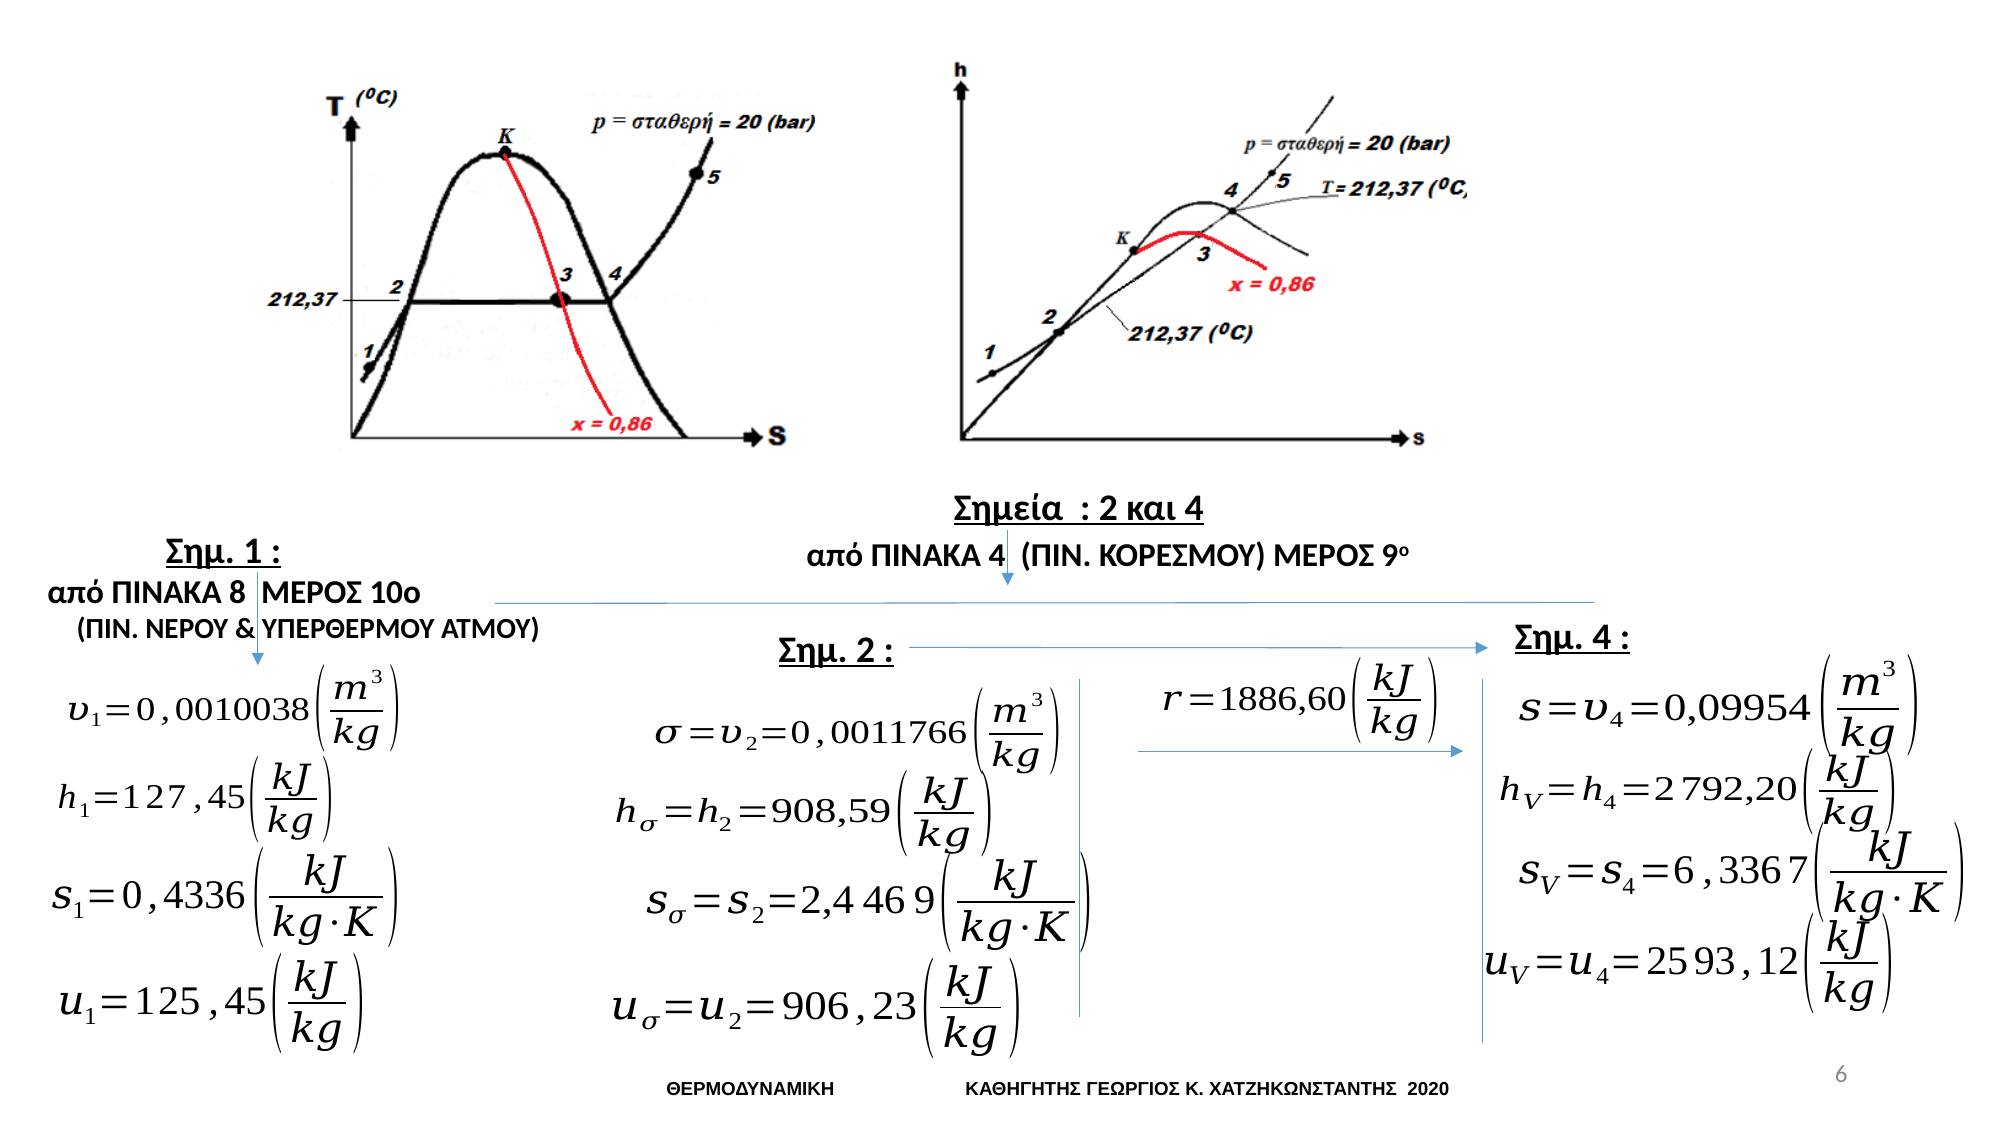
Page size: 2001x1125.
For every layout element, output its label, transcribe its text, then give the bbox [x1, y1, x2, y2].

text_box Σημ. 1 : [151, 518, 317, 562]
text_box Σημεία : 2 και 4 [939, 475, 1219, 526]
picture [246, 78, 815, 459]
text_box Σημ. 4 : [1500, 604, 1646, 665]
text_box Σημ. 2 : [763, 617, 909, 678]
text_box από ΠΙΝΑΚΑ 4 (ΠΙΝ. ΚΟΡΕΣΜΟΥ) ΜΕΡΟΣ 9ο [791, 526, 1432, 581]
text_box (ΠΙΝ. ΝΕΡΟΥ & ΥΠΕΡΘΕΡΜΟΥ ΑΤΜΟΥ) [258, 601, 573, 652]
slide_number 6 [1786, 1042, 1863, 1103]
text_box (ΠΙΝ. ΝΕΡΟΥ & ΥΠΕΡΘΕΡΜΟΥ ΑΤΜΟΥ) [61, 601, 257, 652]
text_box από ΠΙΝΑΚΑ 8 ΜΕΡΟΣ 10ο [32, 562, 461, 618]
text_box ΘΕΡΜΟΔΥΝΑΜΙΚΗ ΚΑΘΗΓΗΤΗΣ ΓΕΩΡΓΙΟΣ Κ. ΧΑΤΖΗΚΩΝΣΤΑΝΤΗΣ 2020 [425, 1068, 1690, 1106]
picture [943, 47, 1467, 452]
